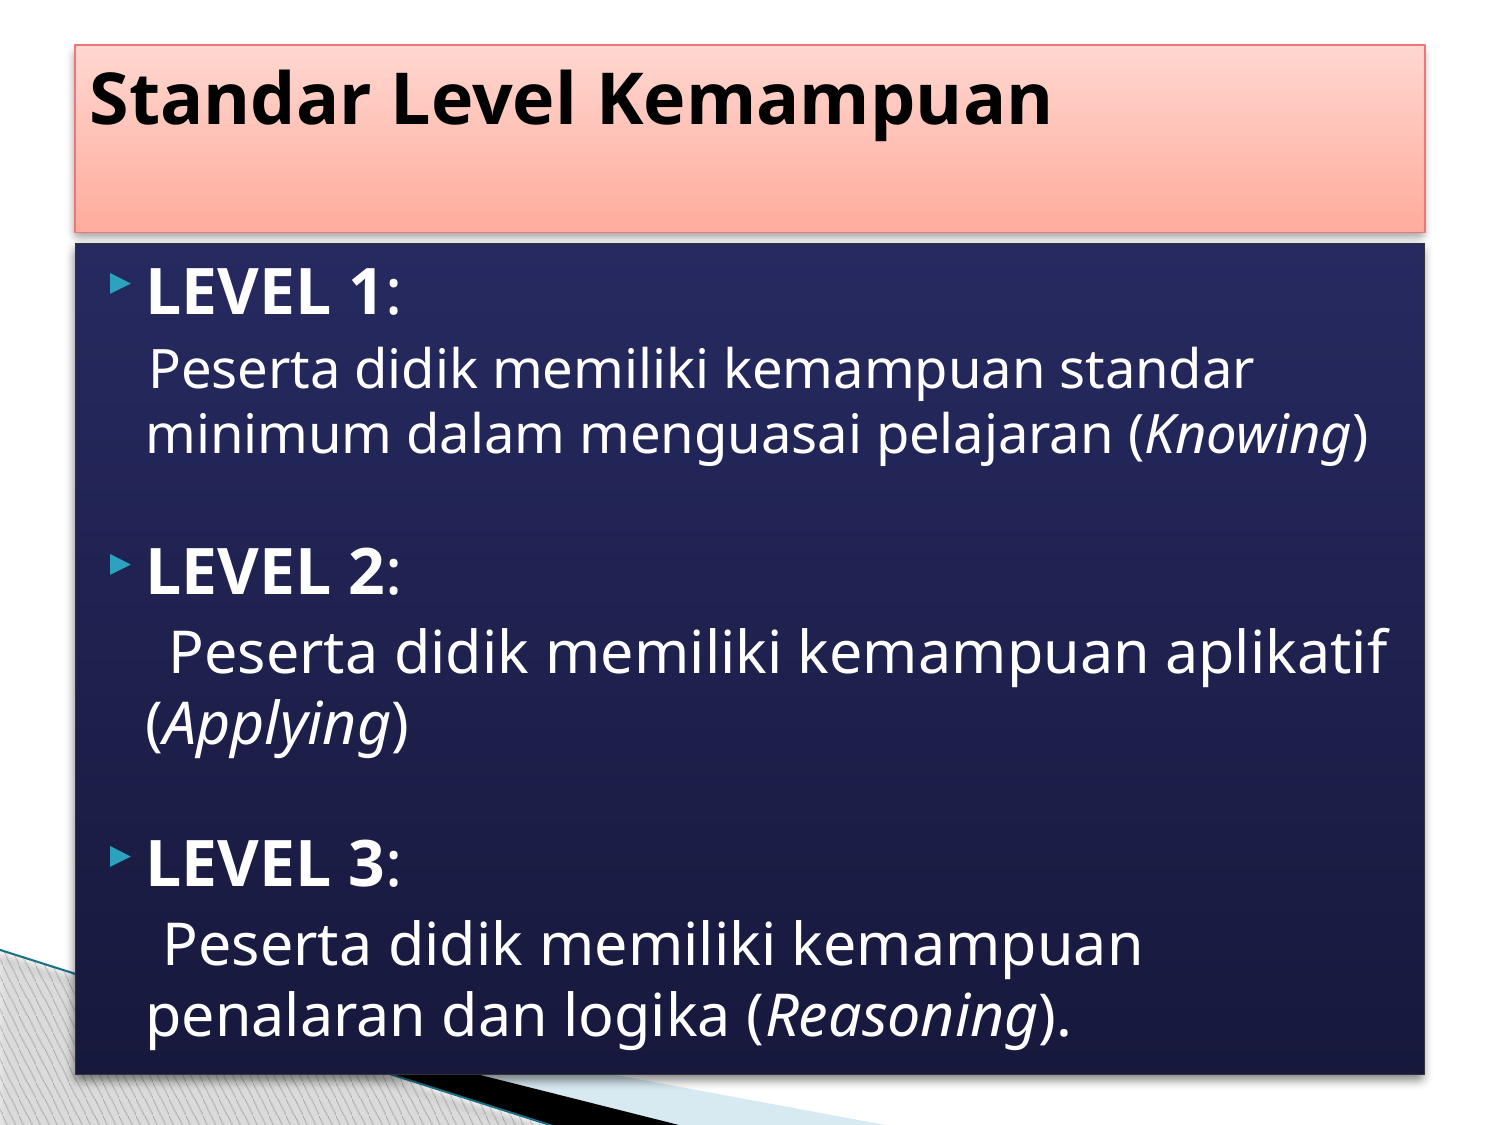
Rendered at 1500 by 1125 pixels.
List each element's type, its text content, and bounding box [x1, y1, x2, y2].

title Standar Level Kemampuan [74, 44, 1426, 233]
list LEVEL 1: Peserta didik memiliki kemampuan standar minimum dalam menguasai pelajaran (Knowing) LEVEL 2: Peserta didik memiliki kemampuan aplikatif (Applying) LEVEL 3: Peserta didik memiliki kemampuan penalaran dan logika (Reasoning). [75, 243, 1425, 1075]
